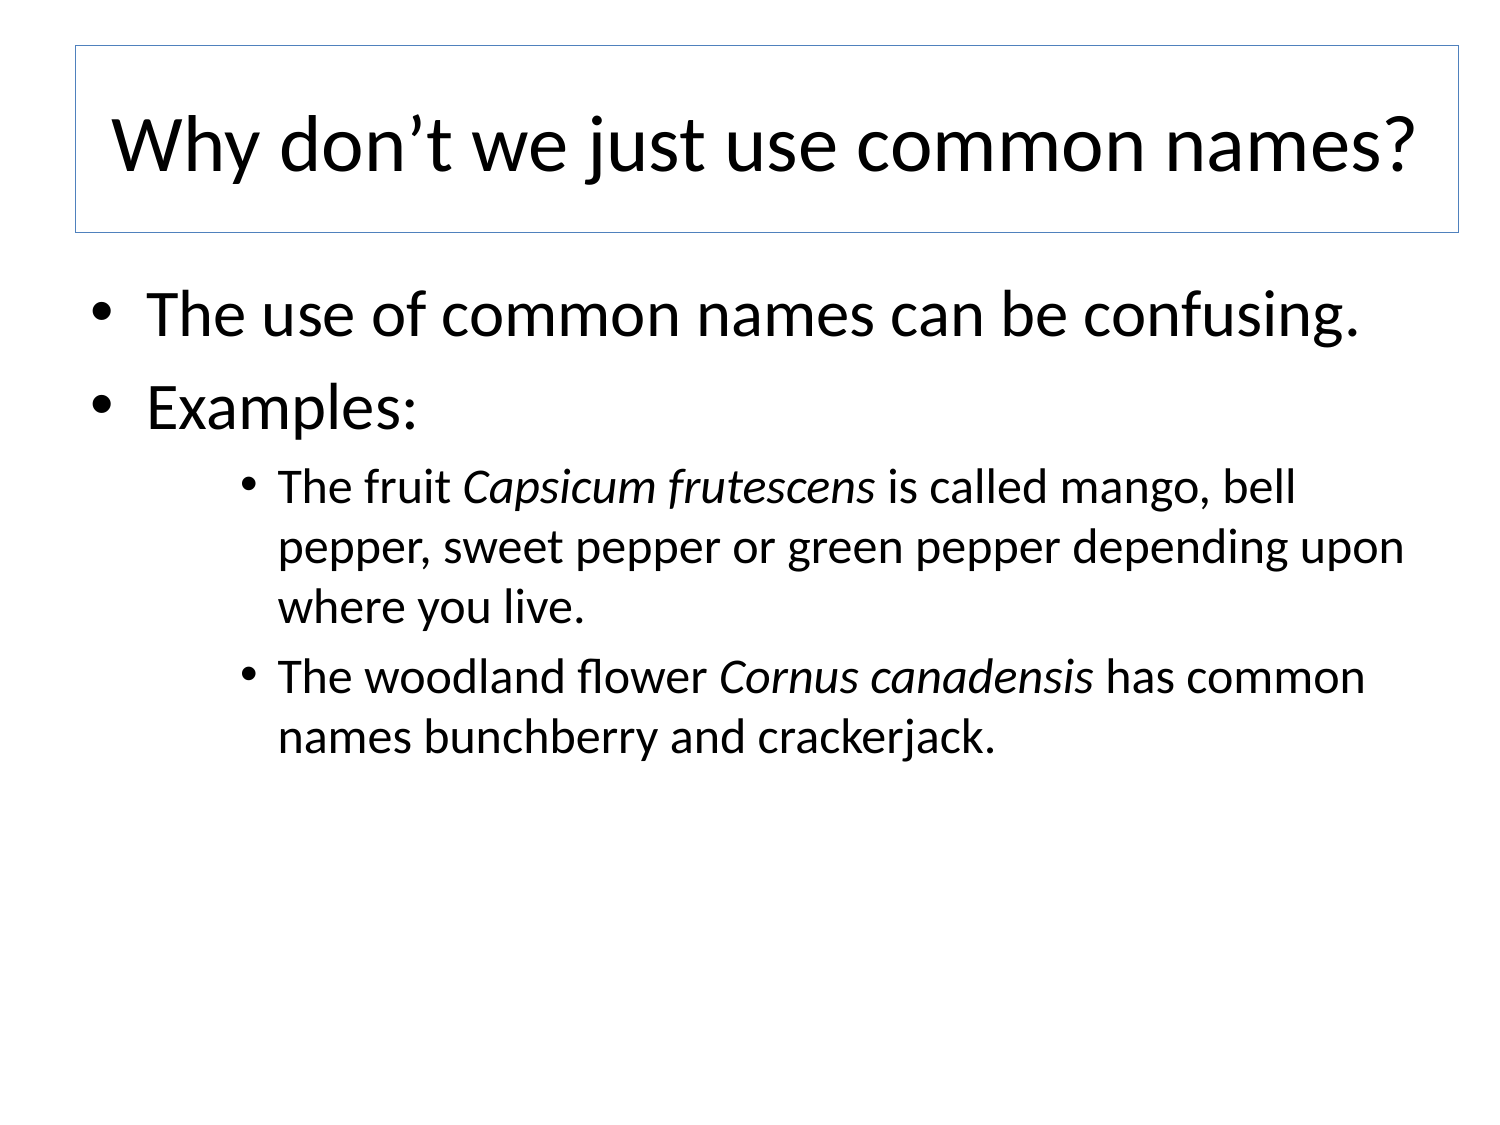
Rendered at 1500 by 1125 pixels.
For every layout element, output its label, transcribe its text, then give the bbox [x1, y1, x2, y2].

list The use of common names can be confusing. Examples: The fruit Capsicum frutescens is called mango, bell pepper, sweet pepper or green pepper depending upon where you live. The woodland flower Cornus canadensis has common names bunchberry and crackerjack. [75, 262, 1425, 1005]
title Why don’t we just use common names? [75, 45, 1459, 233]
